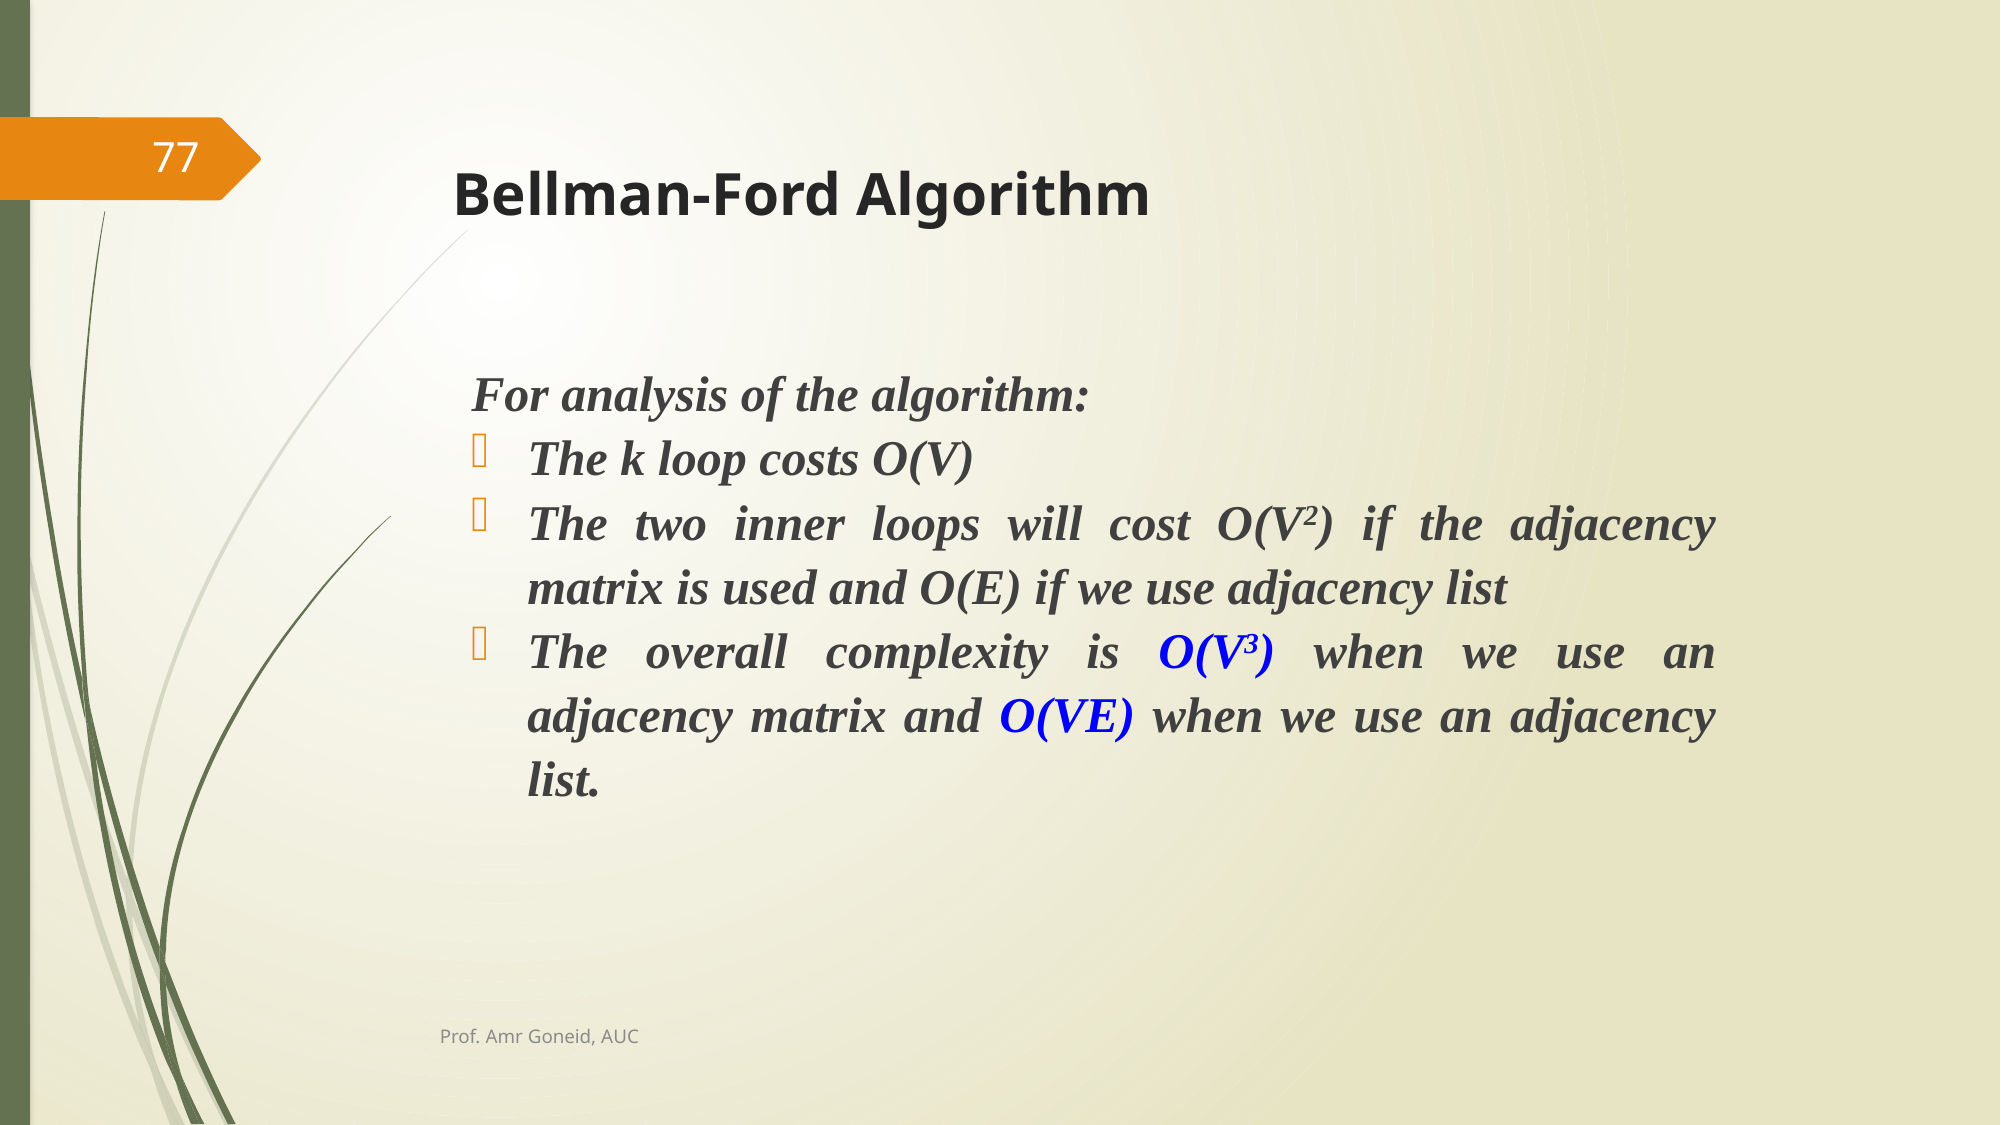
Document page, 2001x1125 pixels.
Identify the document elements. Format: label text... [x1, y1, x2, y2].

footer Prof. Amr Goneid, AUC [424, 1006, 1675, 1067]
list For analysis of the algorithm: The k loop costs O(V) The two inner loops will cost O(V2) if the adjacency matrix is used and O(E) if we use adjacency list The overall complexity is O(V3) when we use an adjacency matrix and O(VE) when we use an adjacency list. [456, 350, 1732, 1050]
slide_number 77 [87, 129, 216, 190]
title Bellman-Ford Algorithm [437, 149, 1732, 325]
